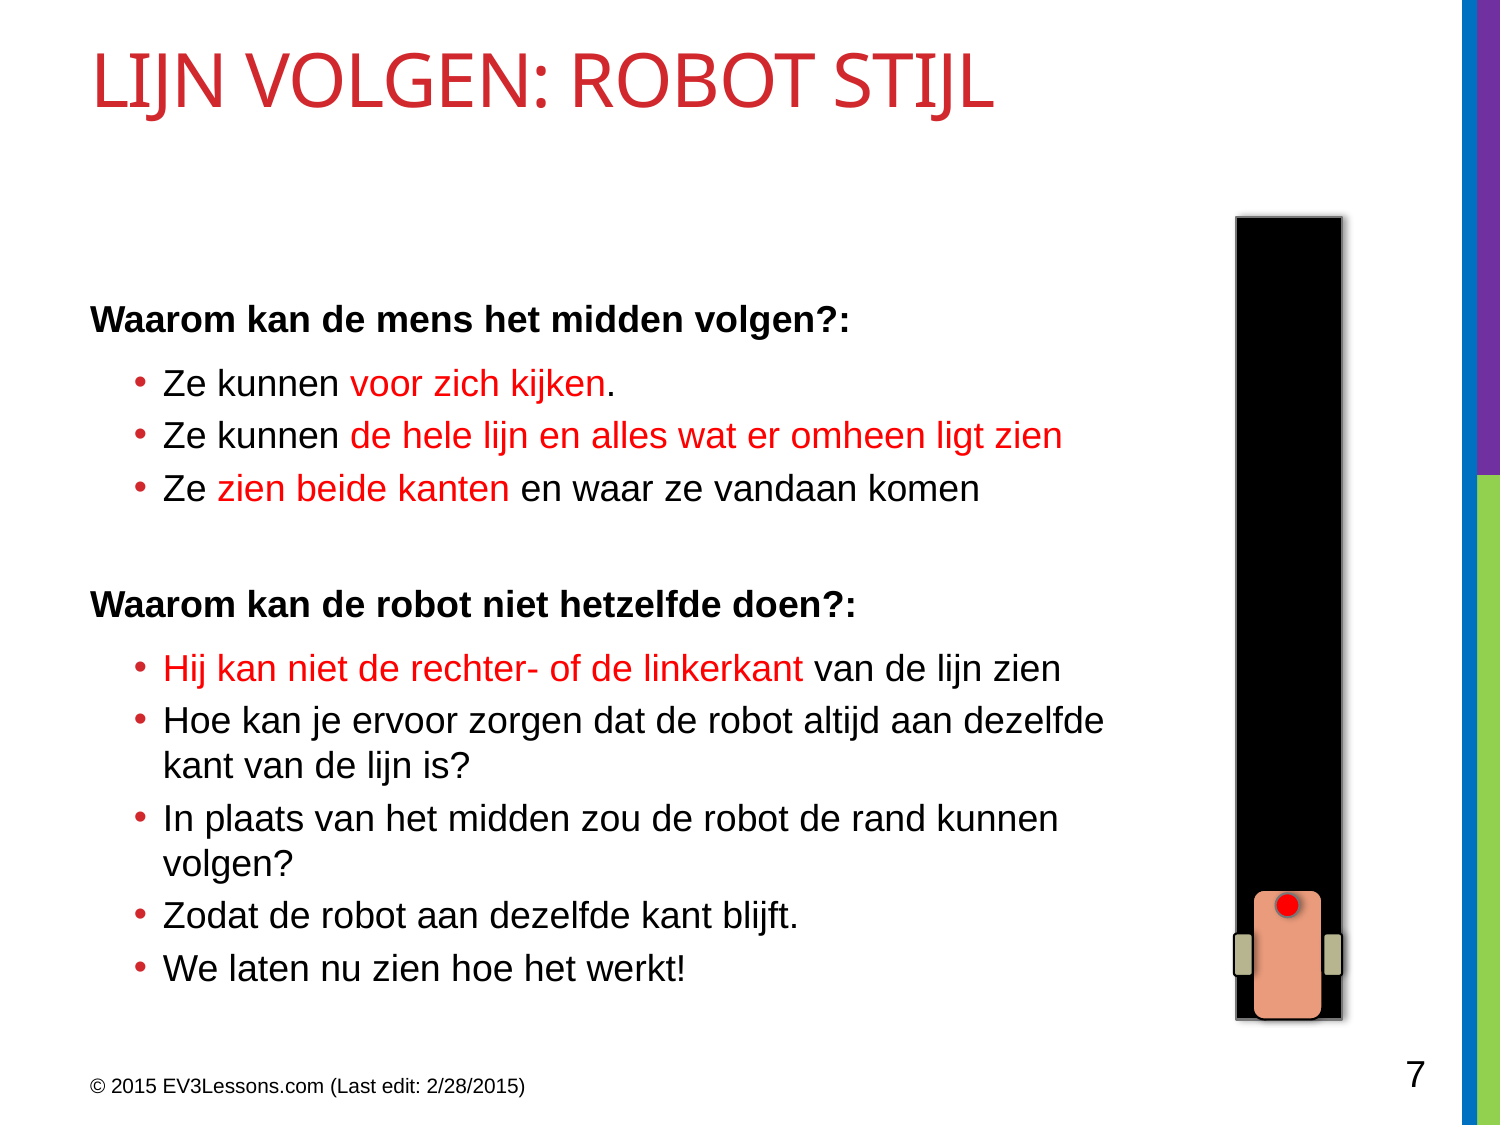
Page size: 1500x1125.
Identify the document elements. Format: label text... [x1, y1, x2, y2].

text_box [1233, 889, 1343, 1020]
title Lijn volgen: ROBOT STijl [75, 25, 1428, 250]
slide_number 7 [1390, 1042, 1500, 1103]
text_box [1235, 216, 1343, 886]
footer © 2015 EV3Lessons.com (Last edit: 2/28/2015) [75, 1065, 638, 1112]
list Waarom kan de mens het midden volgen?: Ze kunnen voor zich kijken. Ze kunnen de hele lijn en alles wat er omheen ligt zien Ze zien beide kanten en waar ze vandaan komen Waarom kan de robot niet hetzelfde doen?: Hij kan niet de rechter- of de linkerkant van de lijn zien Hoe kan je ervoor zorgen dat de robot altijd aan dezelfde kant van de lijn is? In plaats van het midden zou de robot de rand kunnen volgen? Zodat de robot aan dezelfde kant blijft. We laten nu zien hoe het werkt! [75, 287, 1187, 1005]
